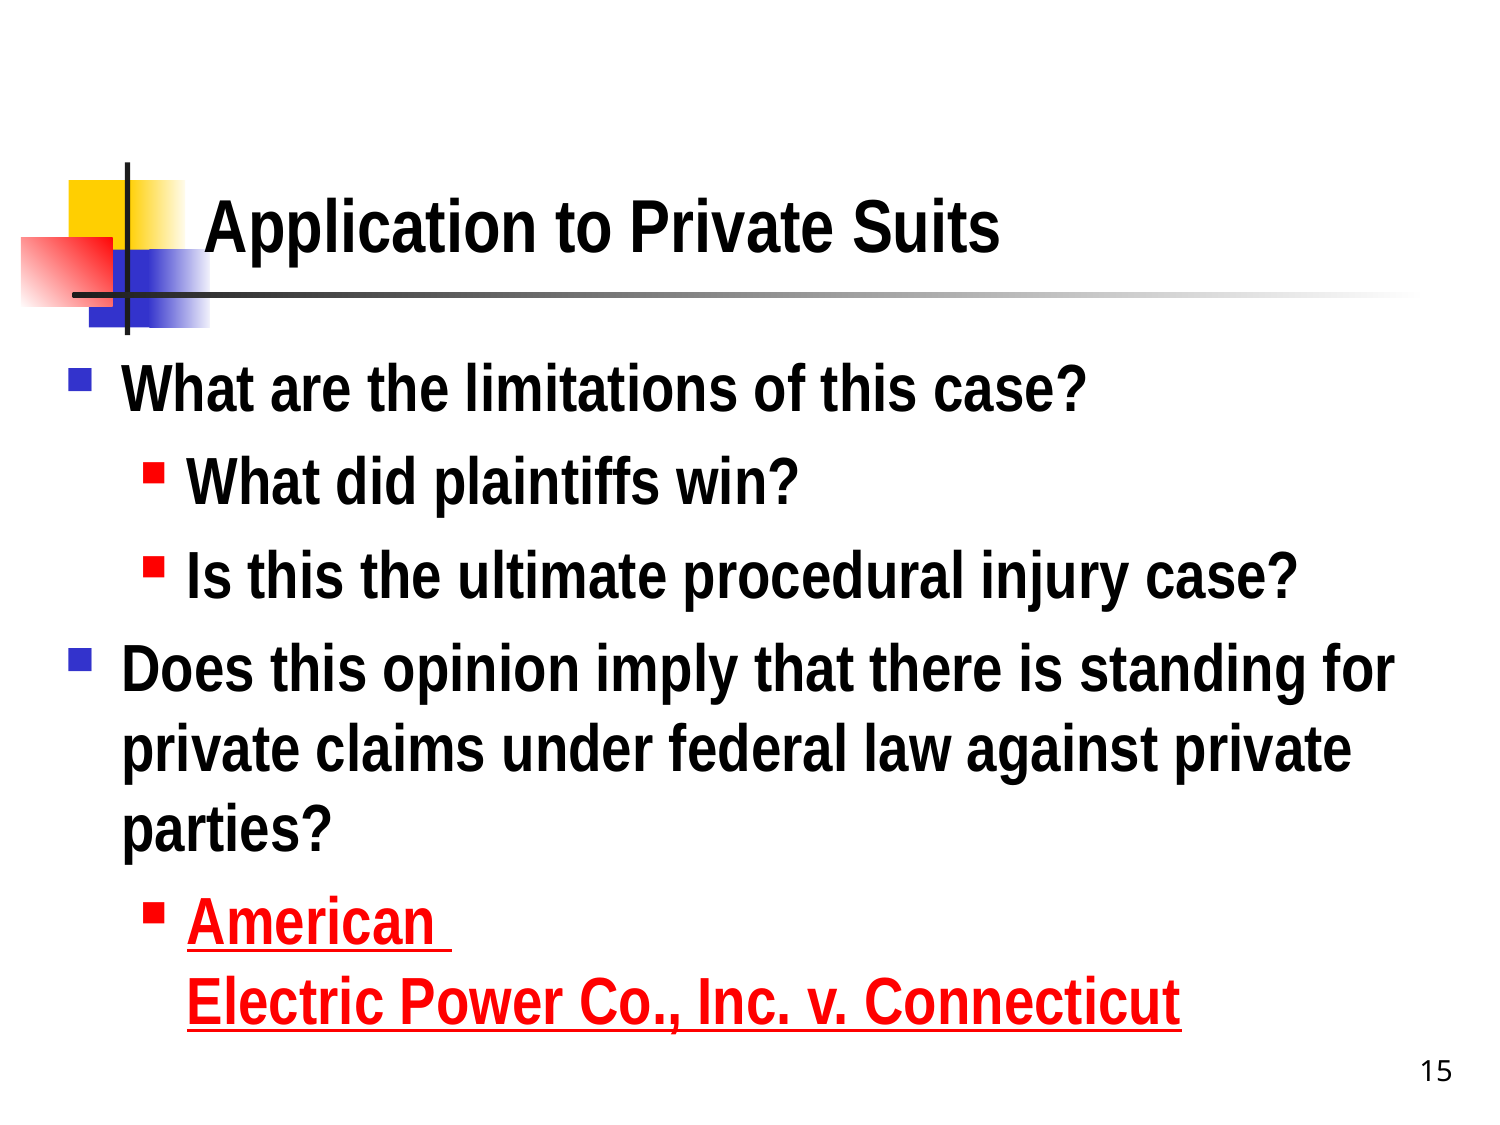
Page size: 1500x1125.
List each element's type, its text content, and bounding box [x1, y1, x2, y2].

title Application to Private Suits [188, 35, 1468, 275]
slide_number 15 [1155, 1024, 1468, 1100]
list What are the limitations of this case? What did plaintiffs win? Is this the ultimate procedural injury case? Does this opinion imply that there is standing for private claims under federal law against private parties? American Electric Power Co., Inc. v. Connecticut [50, 337, 1450, 1075]
